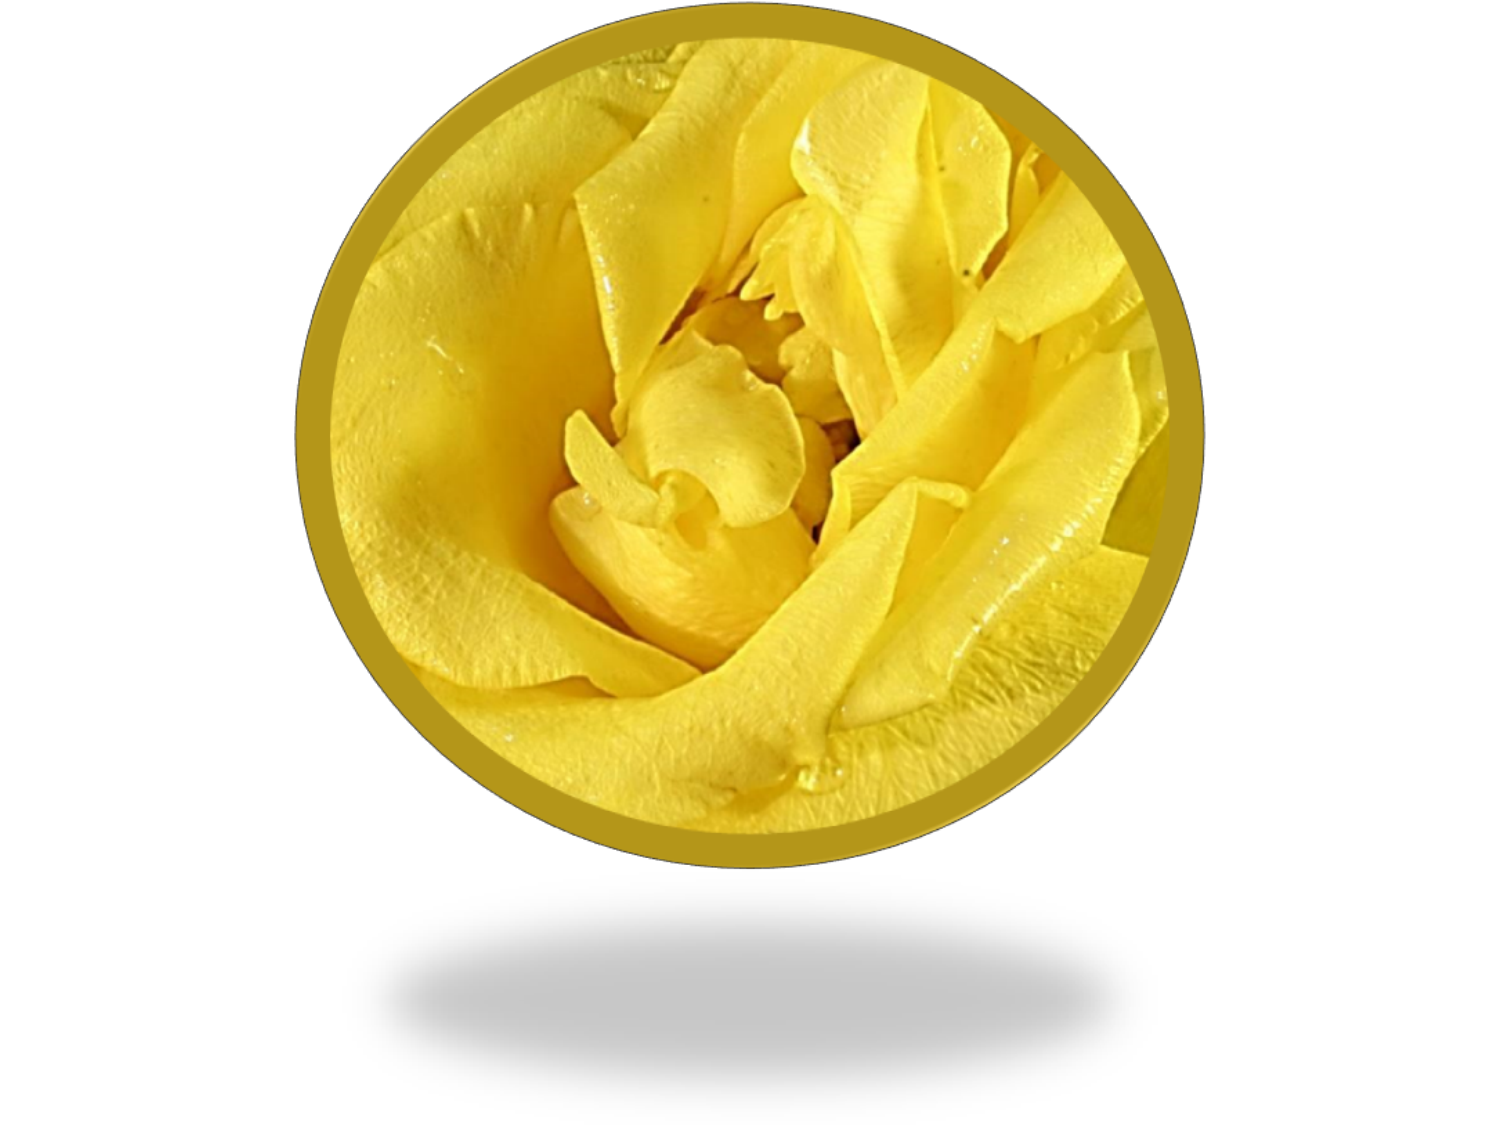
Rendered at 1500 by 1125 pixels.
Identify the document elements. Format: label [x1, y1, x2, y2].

picture [292, 0, 1207, 1125]
